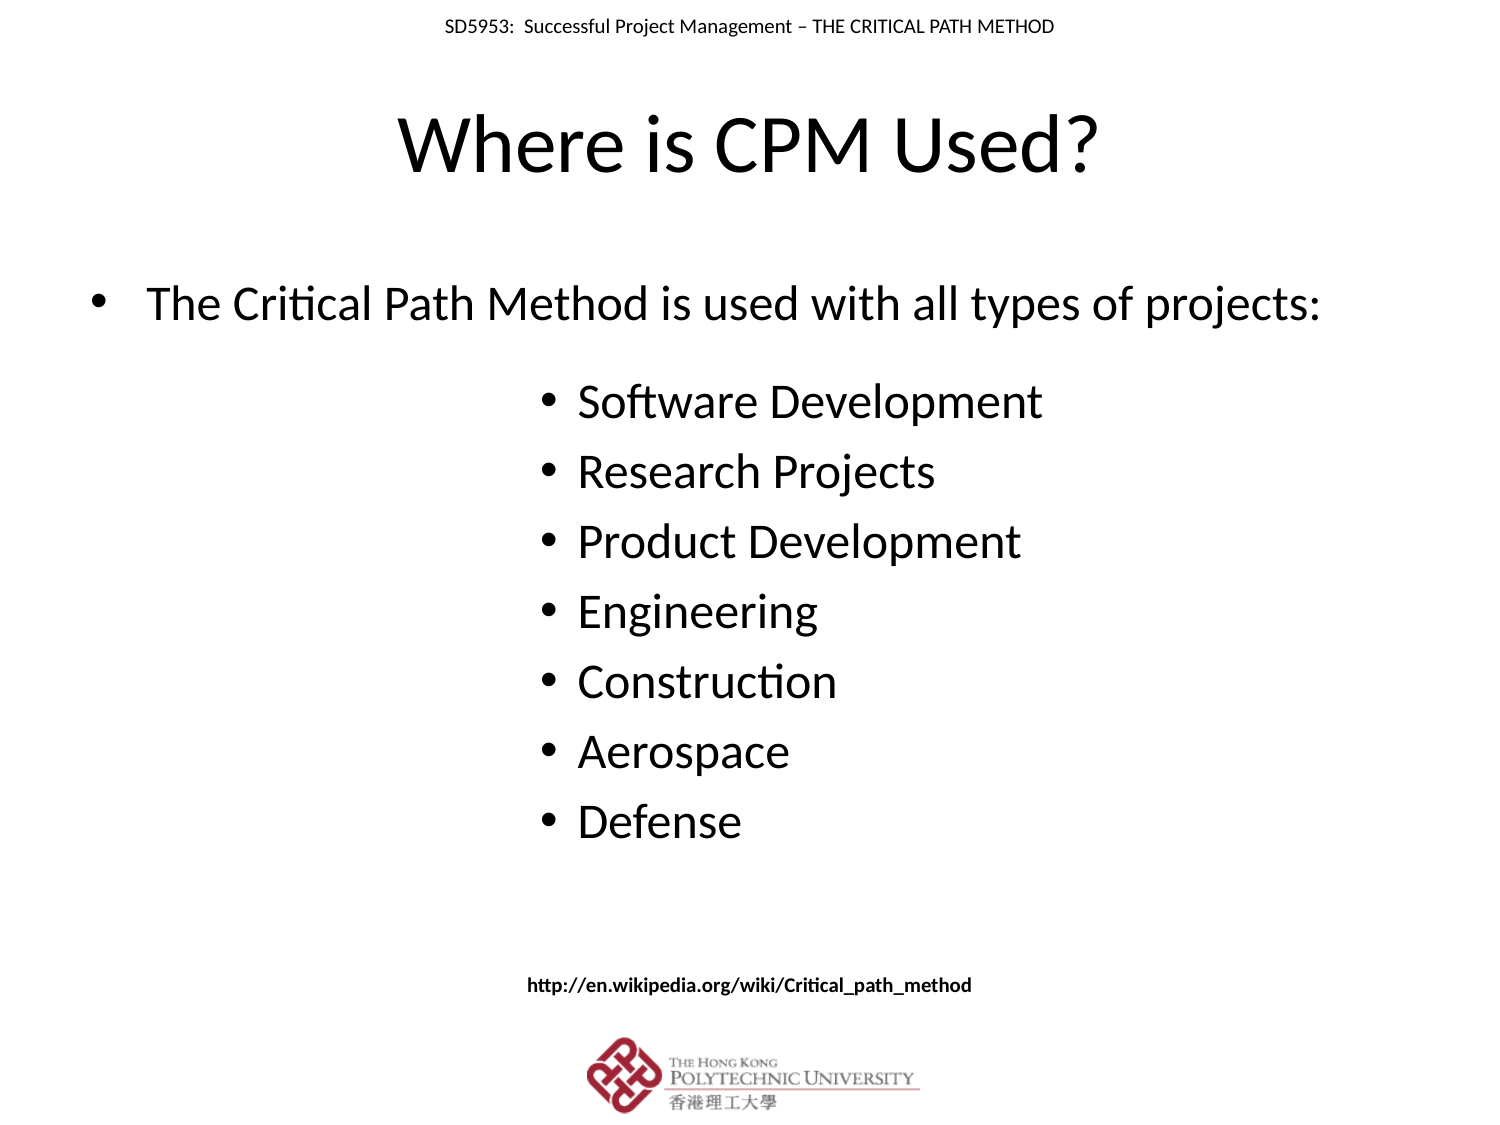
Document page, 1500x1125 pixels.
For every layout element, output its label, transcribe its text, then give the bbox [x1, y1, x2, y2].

title Where is CPM Used? [24, 45, 1475, 233]
text_box http://en.wikipedia.org/wiki/Critical_path_method [37, 964, 1463, 1005]
picture [587, 1037, 920, 1114]
list The Critical Path Method is used with all types of projects: Software Development Research Projects Product Development Engineering Construction Aerospace Defense [75, 262, 1425, 964]
